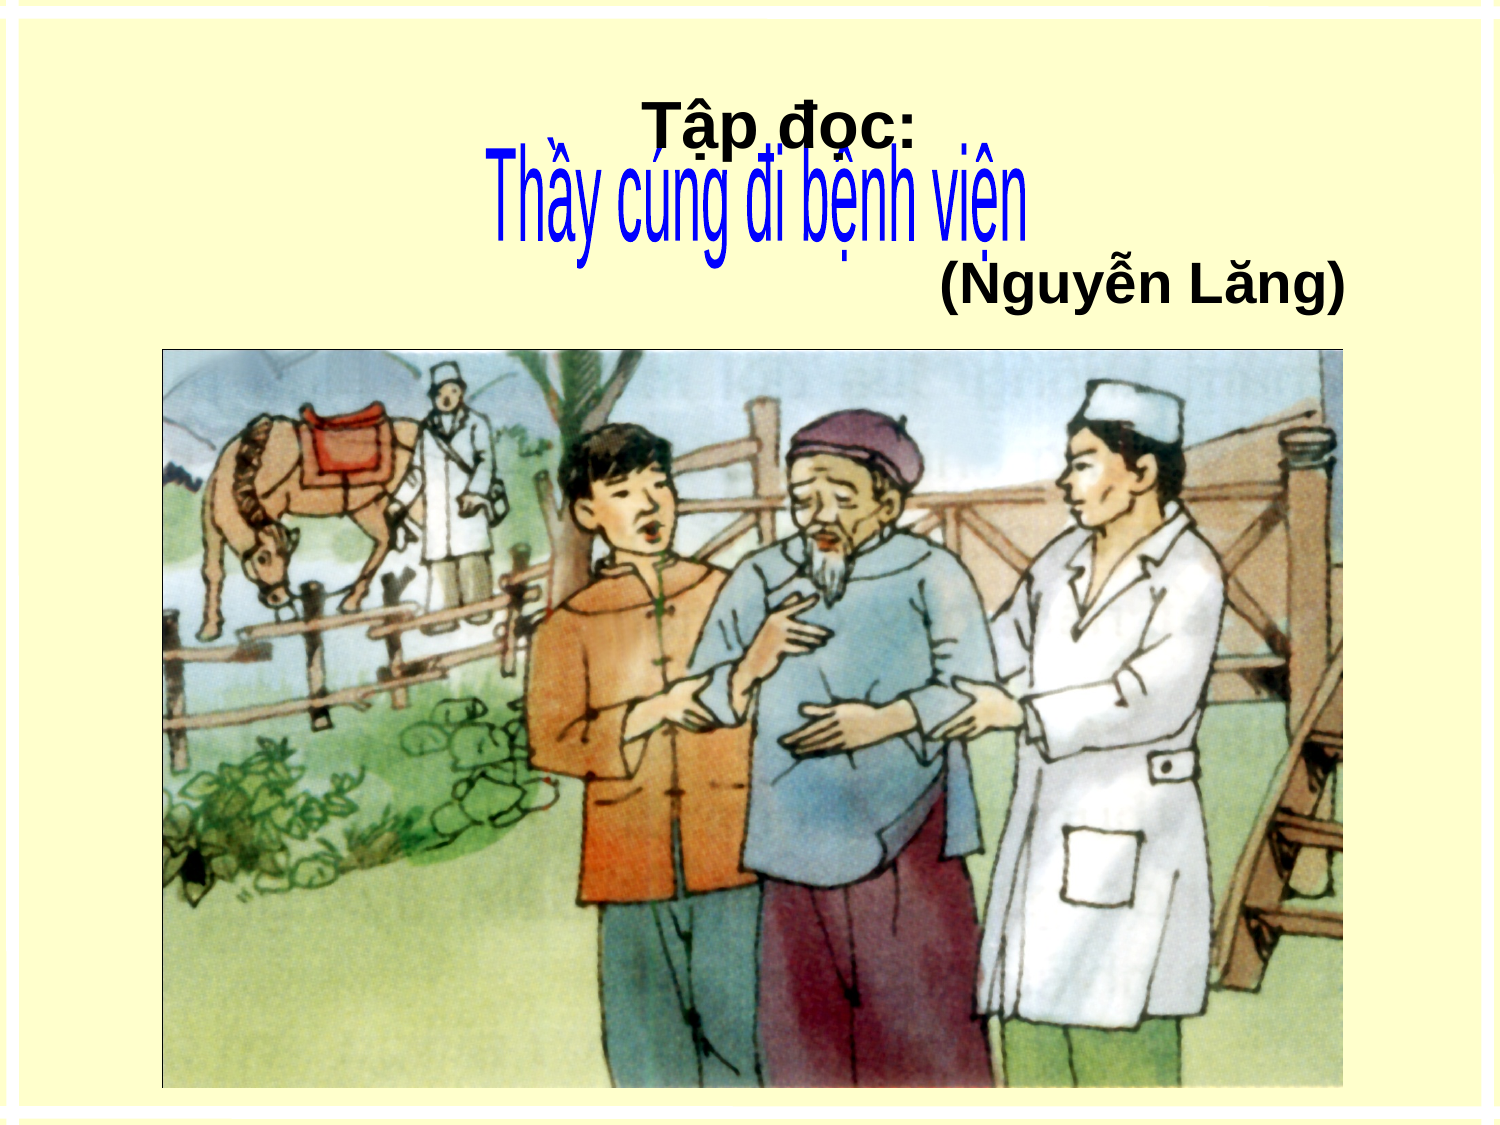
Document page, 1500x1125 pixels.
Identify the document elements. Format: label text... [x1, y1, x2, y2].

text_box (Nguyễn Lăng) [925, 237, 1379, 323]
text_box Tập đọc: [626, 74, 934, 170]
picture [162, 349, 1344, 1088]
